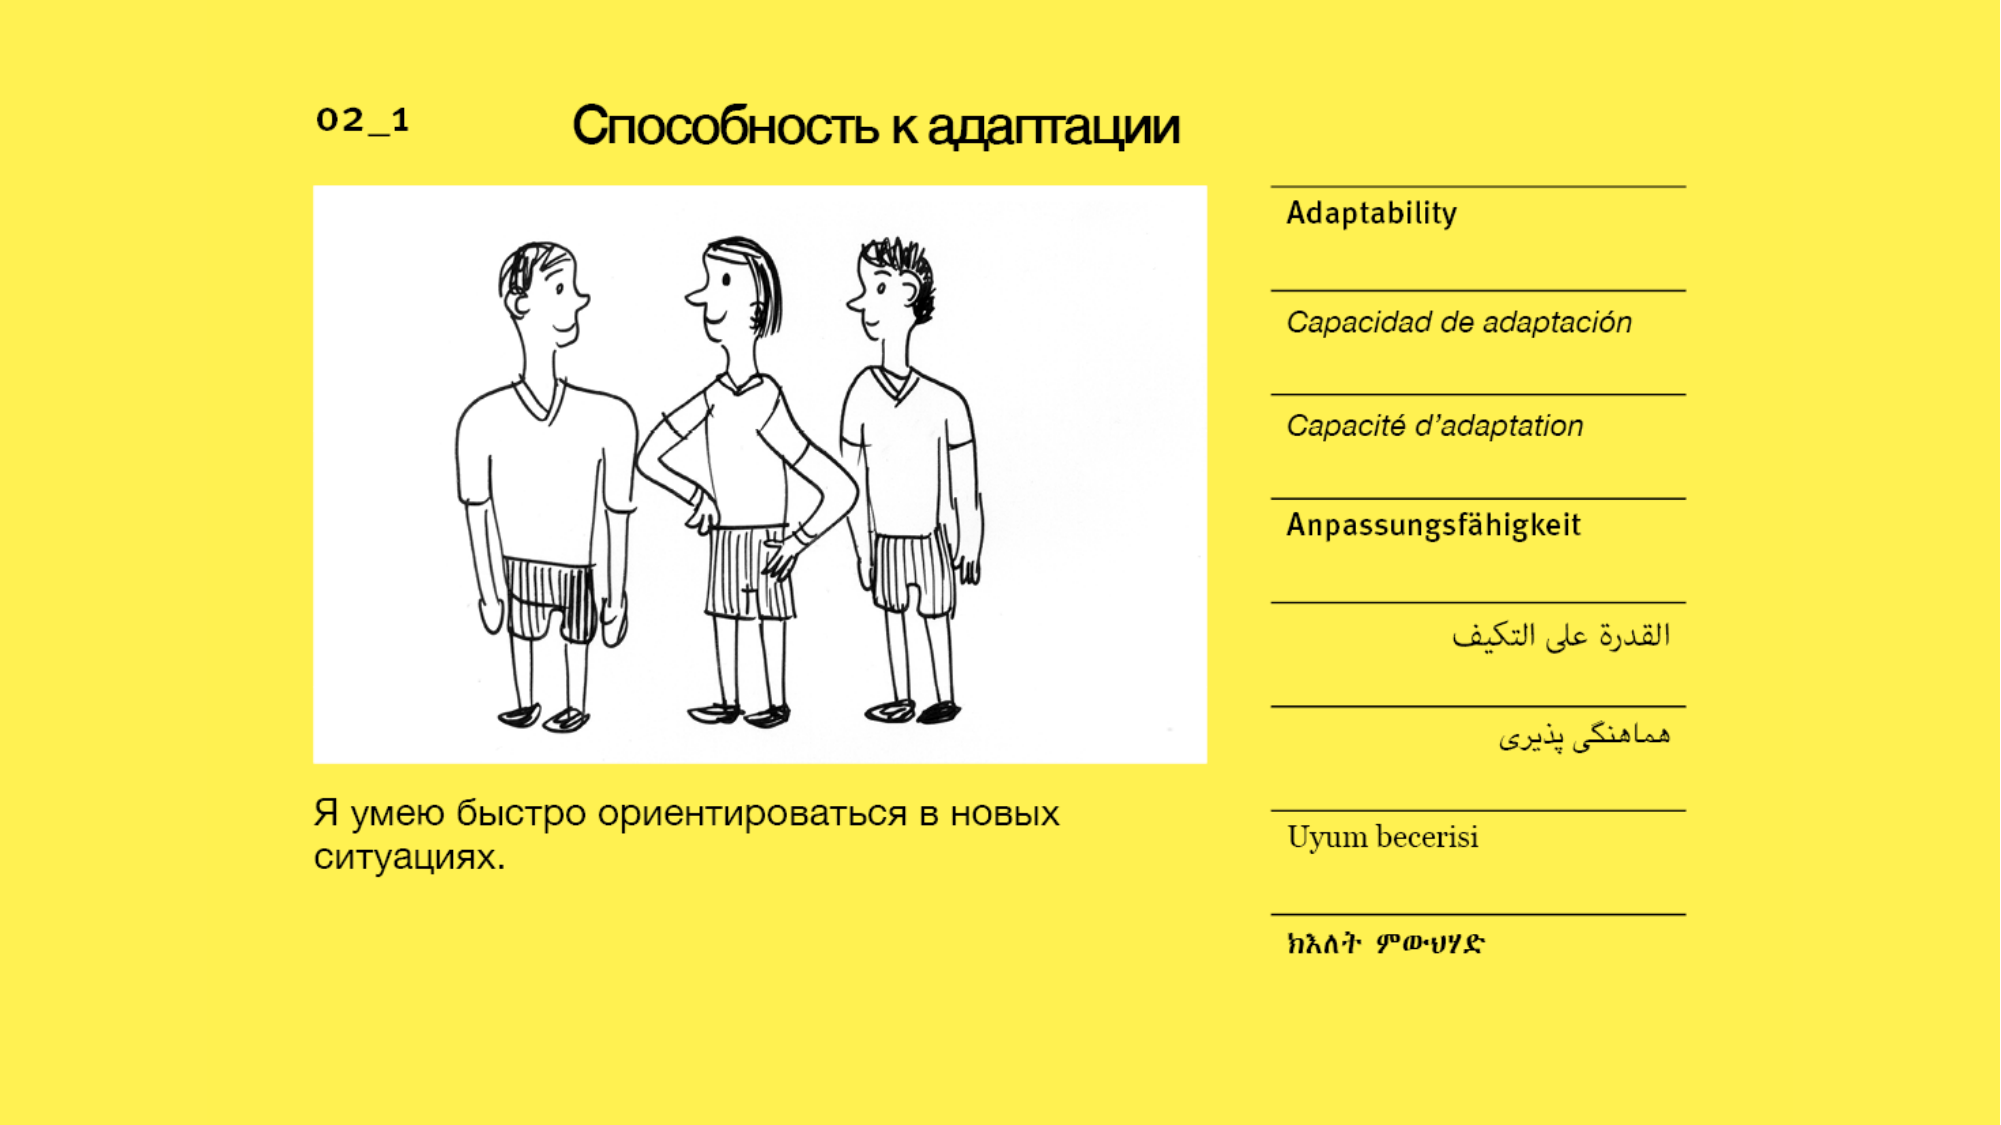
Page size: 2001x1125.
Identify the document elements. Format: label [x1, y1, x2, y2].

picture [207, 0, 1793, 1125]
